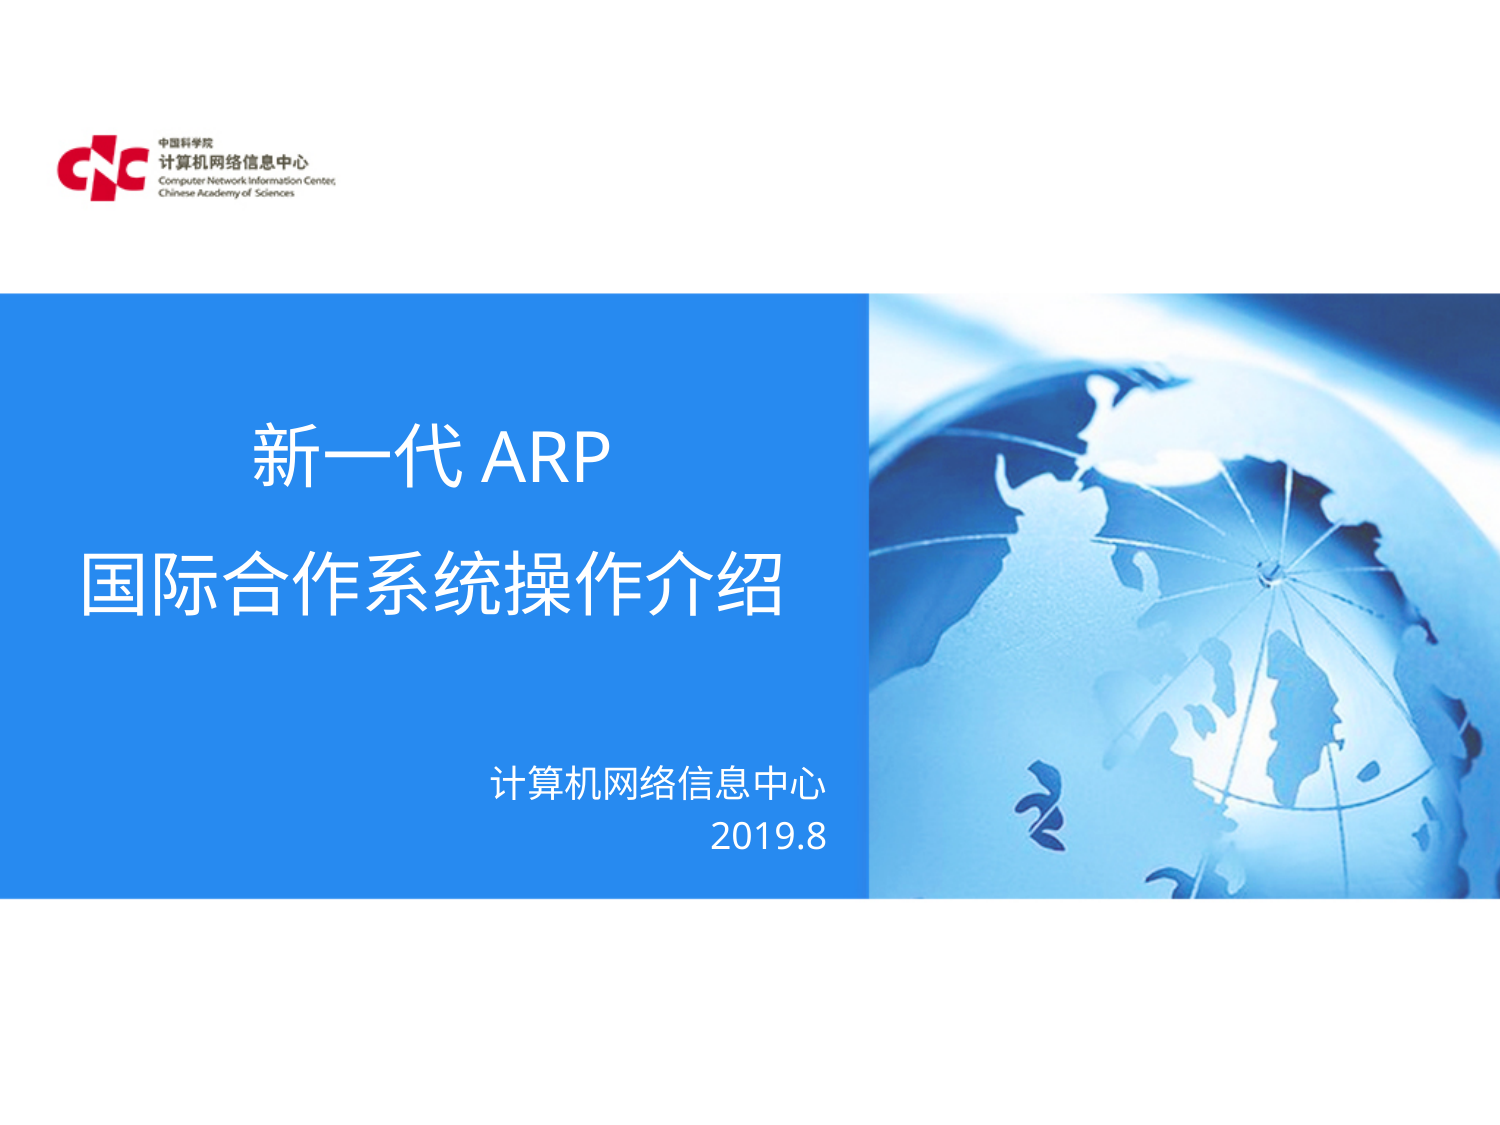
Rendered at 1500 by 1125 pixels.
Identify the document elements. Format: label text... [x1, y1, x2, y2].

subtitle 计算机网络信息中心 2019.8 [59, 752, 843, 864]
title 新一代ARP 国际合作系统操作介绍 [0, 335, 881, 659]
picture [0, 0, 1500, 1125]
